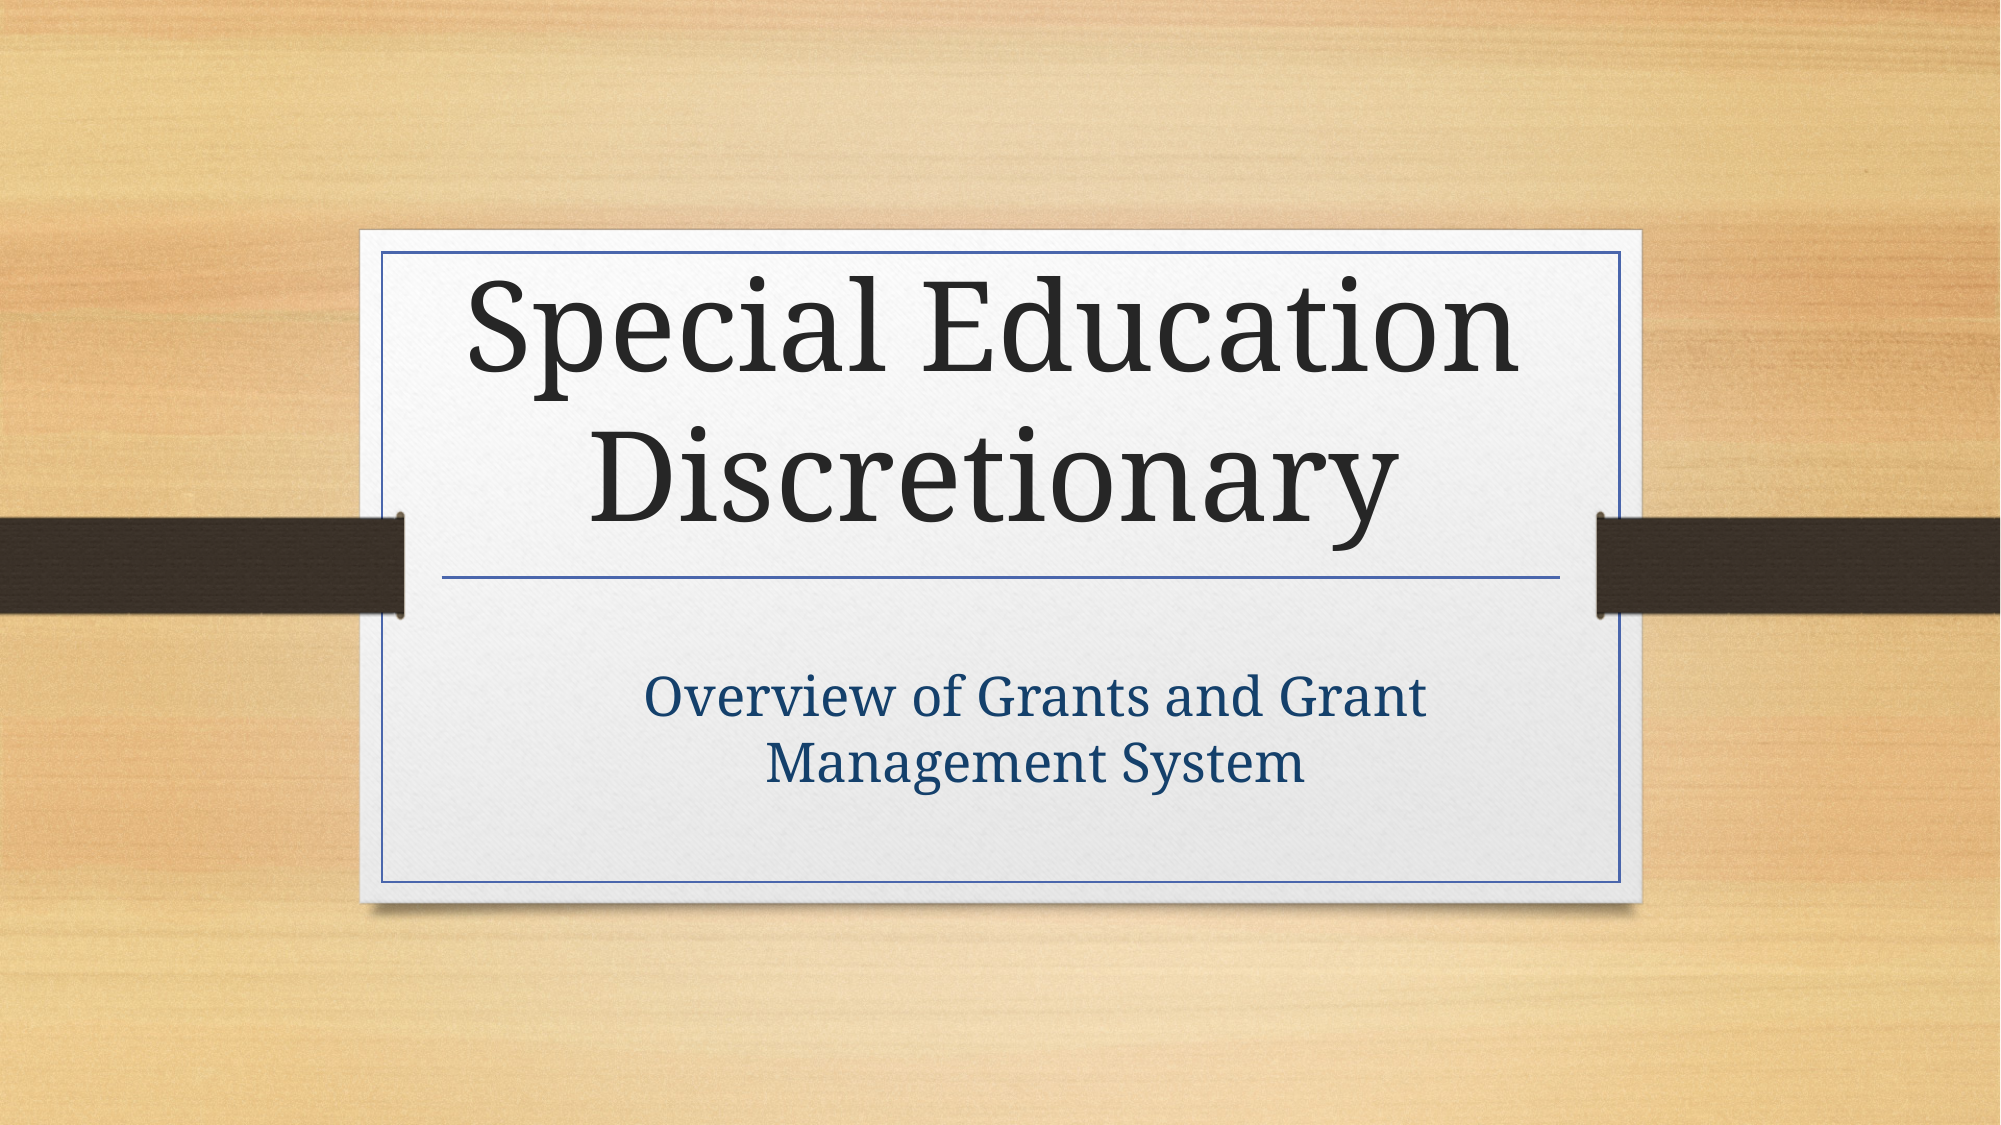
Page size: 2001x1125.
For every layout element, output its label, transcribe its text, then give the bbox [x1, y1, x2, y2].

title Special Education Discretionary [428, 259, 1560, 554]
picture [0, 0, 2001, 1125]
subtitle Overview of Grants and Grant Management System [441, 584, 1560, 802]
